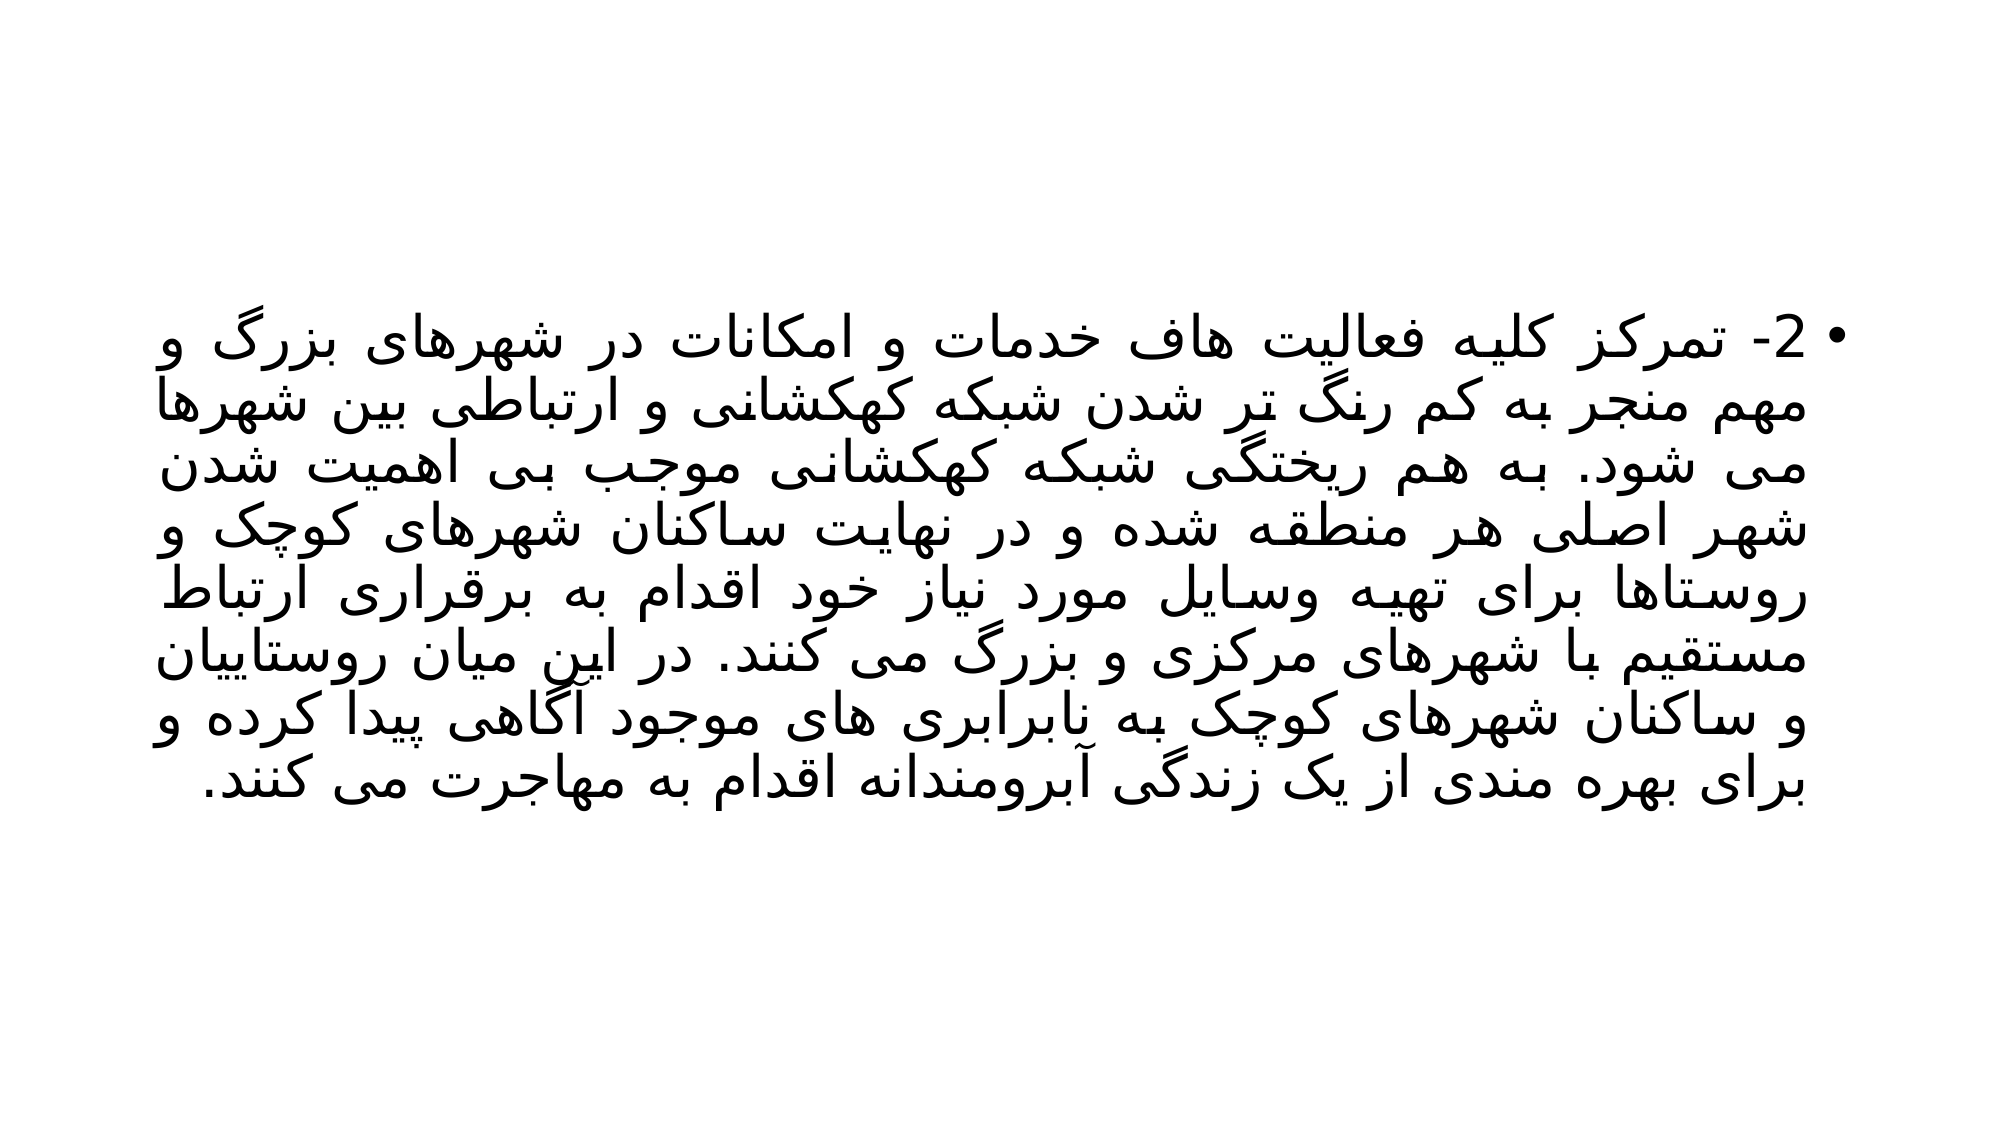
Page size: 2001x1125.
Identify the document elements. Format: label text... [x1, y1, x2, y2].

list 2- تمرکز کلیه فعالیت هاف خدمات و امکانات در شهرهای بزرگ و مهم منجر به کم رنگ تر شدن شبکه کهکشانی و ارتباطی بین شهرها می شود. به هم ریختگی شبکه کهکشانی موجب بی اهمیت شدن شهر اصلی هر منطقه شده و در نهایت ساکنان شهرهای کوچک و روستاها برای تهیه وسایل مورد نیاز خود اقدام به برقراری ارتباط مستقیم با شهرهای مرکزی و بزرگ می کنند. در این میان روستاییان و ساکنان شهرهای کوچک به نابرابری های موجود آگاهی پیدا کرده و برای بهره مندی از یک زندگی آبرومندانه اقدام به مهاجرت می کنند. [137, 299, 1863, 1014]
